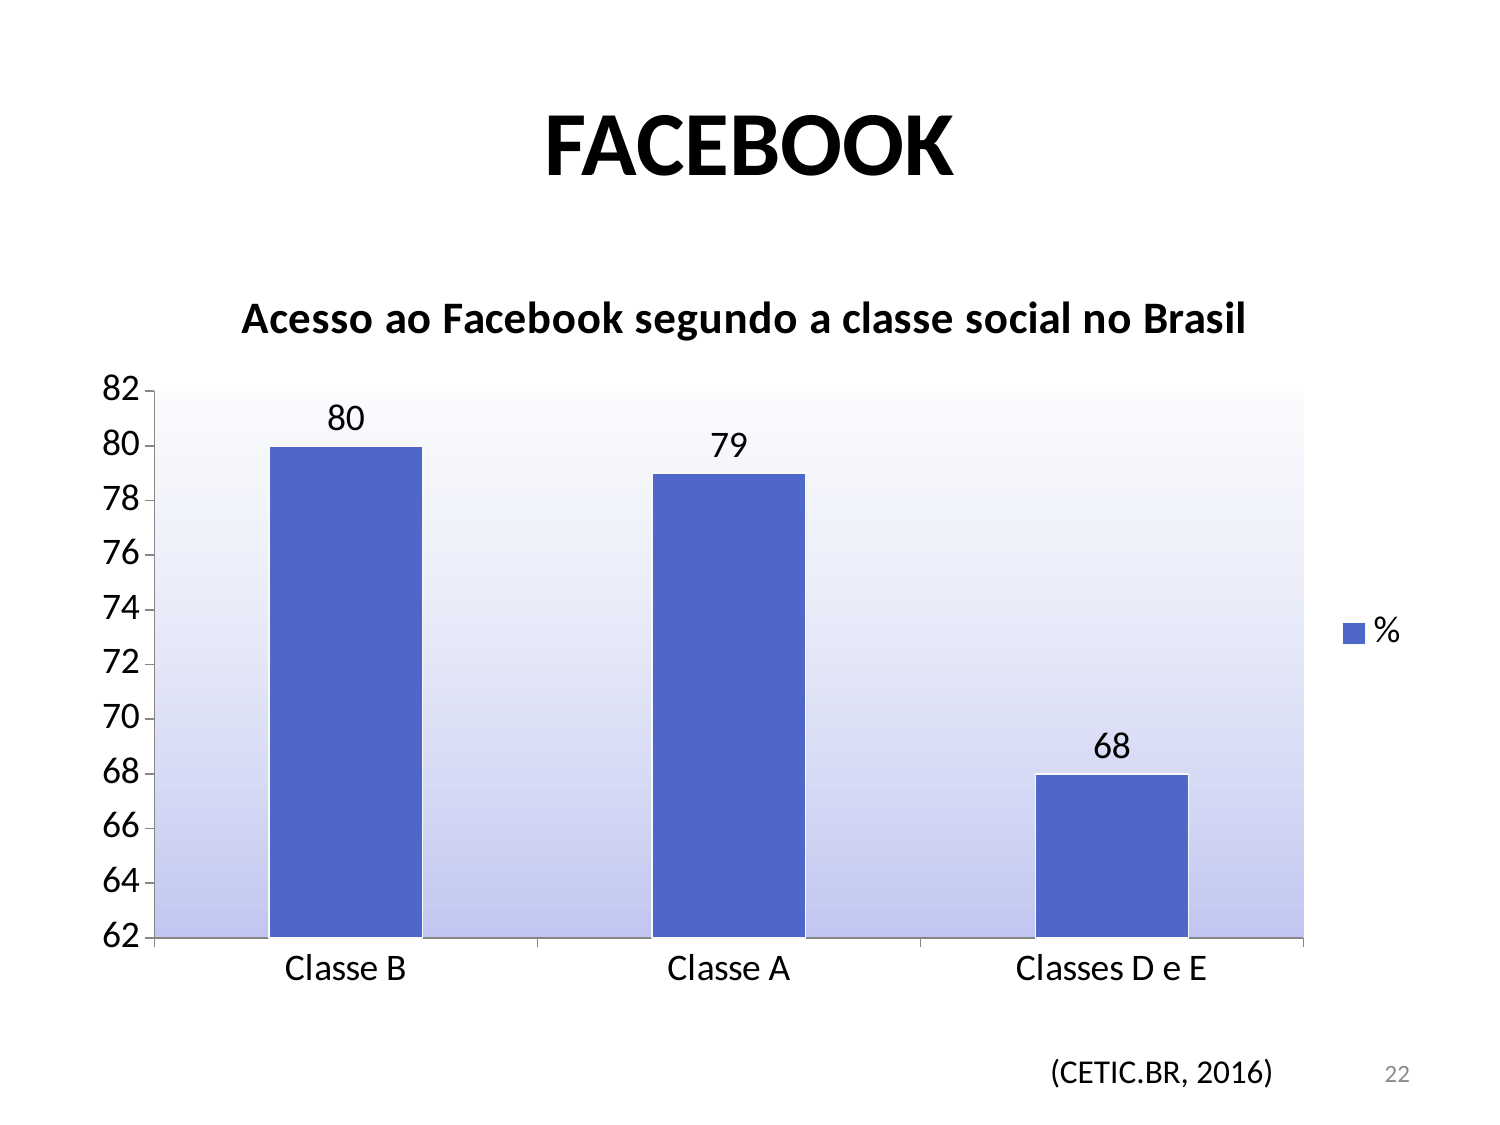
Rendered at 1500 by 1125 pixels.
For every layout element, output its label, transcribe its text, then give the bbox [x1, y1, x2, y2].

title FACEBOOK [75, 45, 1425, 233]
text_box (CETIC.BR, 2016) [989, 1042, 1335, 1098]
slide_number 22 [1074, 1042, 1425, 1103]
chart [74, 262, 1426, 1006]
